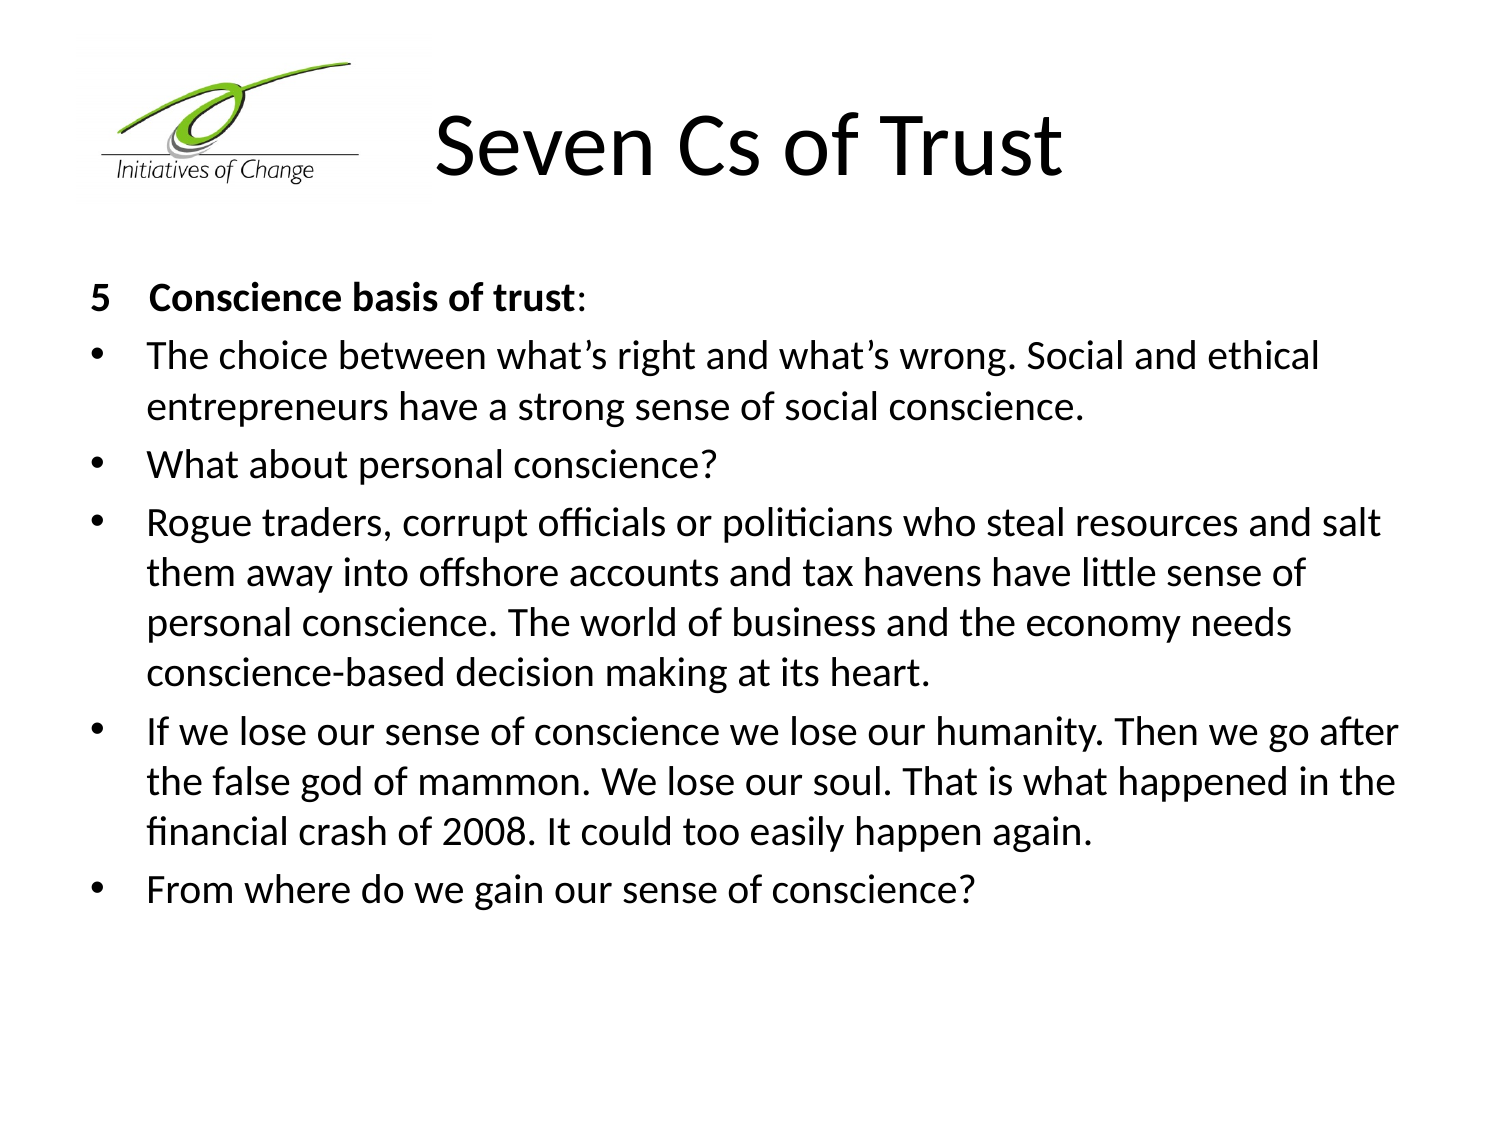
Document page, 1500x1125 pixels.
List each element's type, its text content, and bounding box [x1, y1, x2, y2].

picture [76, 30, 432, 209]
title Seven Cs of Trust [74, 44, 1426, 233]
list 5 Conscience basis of trust: The choice between what’s right and what’s wrong. Social and ethical entrepreneurs have a strong sense of social conscience. What about personal conscience? Rogue traders, corrupt officials or politicians who steal resources and salt them away into offshore accounts and tax havens have little sense of personal conscience. The world of business and the economy needs conscience-based decision making at its heart. If we lose our sense of conscience we lose our humanity. Then we go after the false god of mammon. We lose our soul. That is what happened in the financial crash of 2008. It could too easily happen again. From where do we gain our sense of conscience? [74, 262, 1426, 1071]
